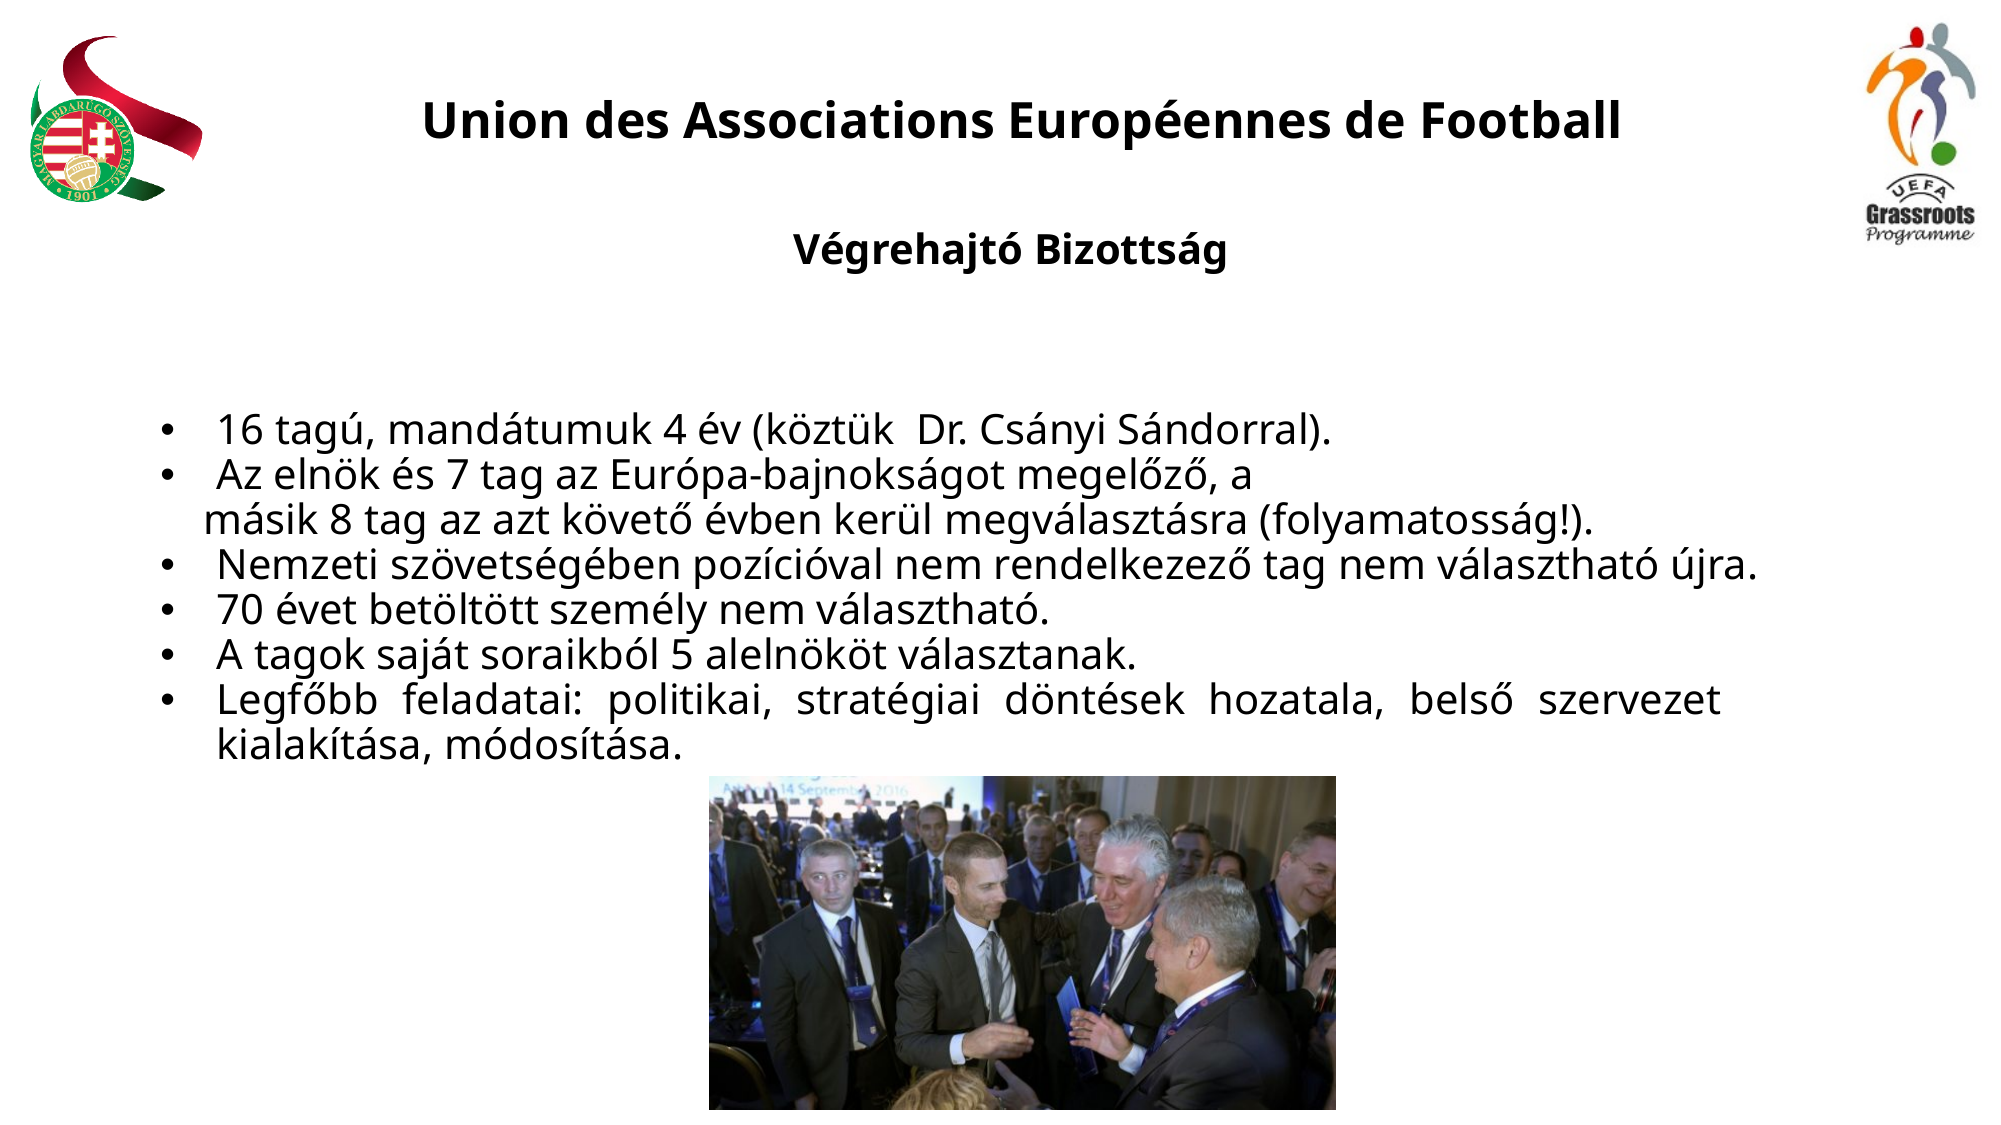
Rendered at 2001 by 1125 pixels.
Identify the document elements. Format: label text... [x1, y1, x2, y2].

picture [26, 35, 203, 203]
picture [709, 776, 1336, 1110]
text_box Union des Associations Européennes de Football [232, 87, 1813, 183]
text_box Végrehajtó Bizottság 16 tagú, mandátumuk 4 év (köztük Dr. Csányi Sándorral). Az elnök és 7 tag az Európa-bajnokságot megelőző, a másik 8 tag az azt követő évben kerül megválasztásra (folyamatosság!). Nemzeti szövetségében pozícióval nem rendelkezező tag nem választható újra. 70 évet betöltött személy nem választható. A tagok saját soraikból 5 alelnököt választanak. Legfőbb feladatai: politikai, stratégiai döntések hozatala, belső szervezet kialakítása, módosítása. [145, 221, 1878, 817]
picture [1842, 1, 2000, 269]
